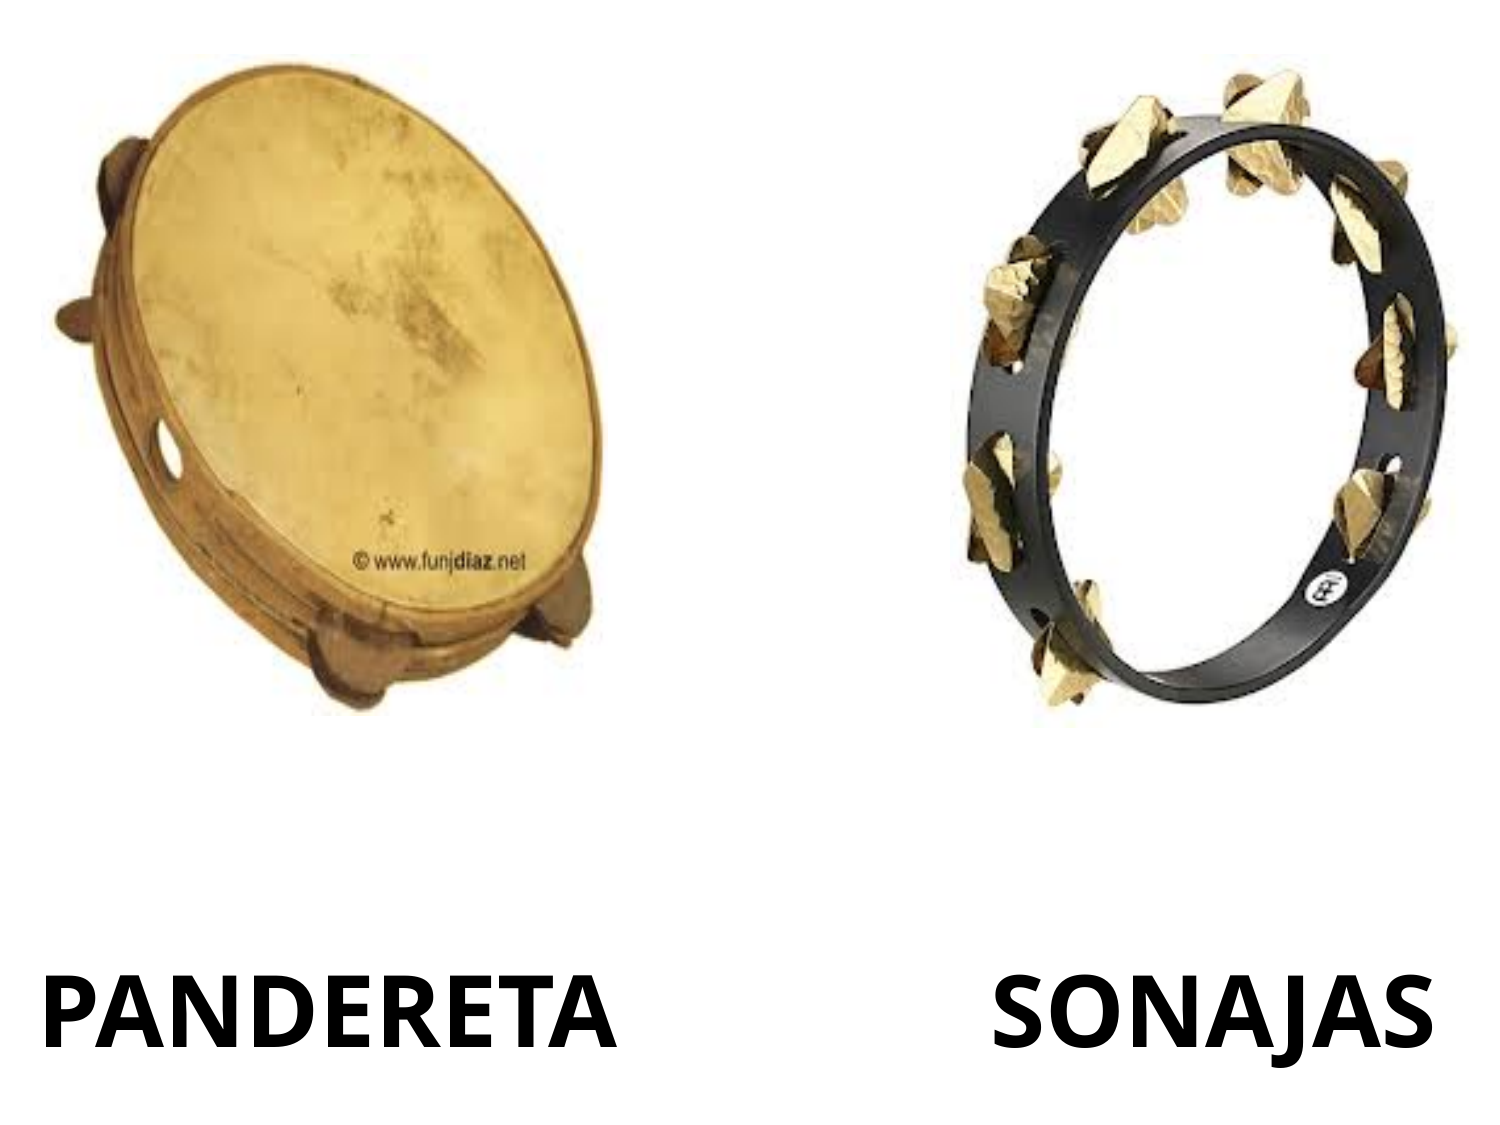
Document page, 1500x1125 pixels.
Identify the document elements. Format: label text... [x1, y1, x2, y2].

picture [950, 54, 1470, 729]
picture [40, 54, 608, 717]
text_box PANDERETA [0, 940, 656, 1076]
text_box SONAJAS [927, 940, 1500, 1076]
